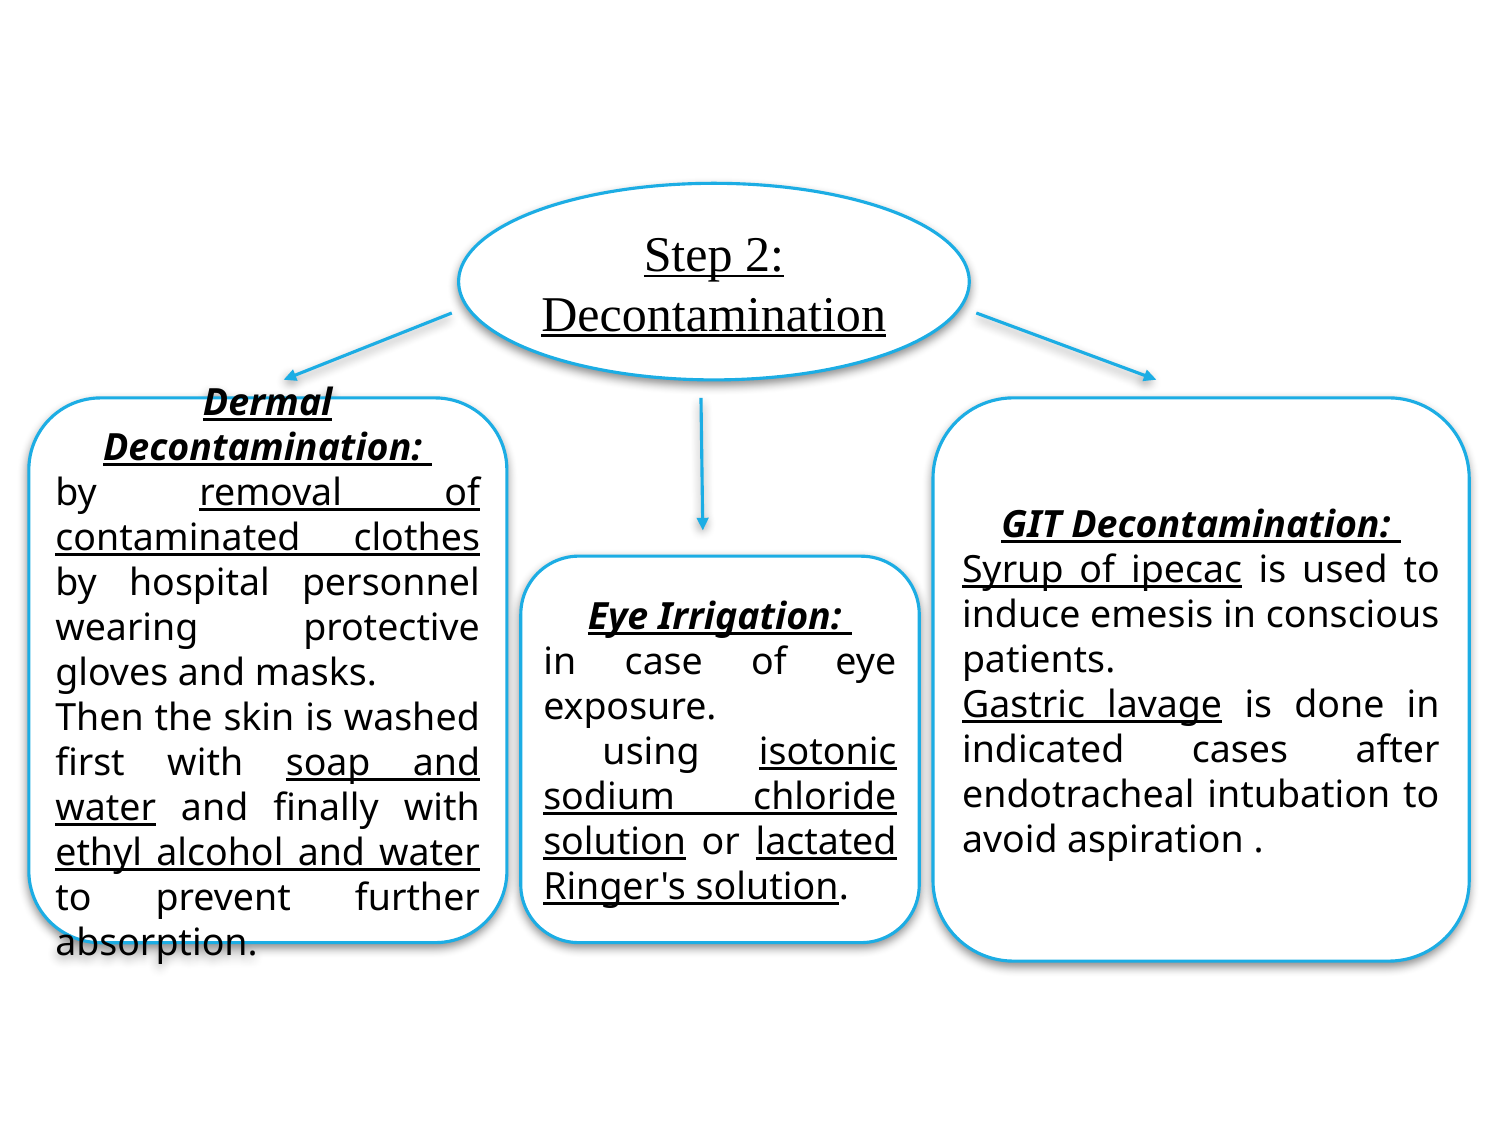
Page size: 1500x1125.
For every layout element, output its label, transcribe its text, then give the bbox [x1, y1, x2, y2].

text_box [696, 397, 709, 531]
text_box Step 2: Decontamination [458, 183, 970, 380]
text_box [976, 312, 1157, 382]
text_box Eye Irrigation: in case of eye exposure. using isotonic sodium chloride solution or lactated Ringer's solution. [520, 556, 920, 943]
text_box GIT Decontamination: Syrup of ipecac is used to induce emesis in conscious patients. Gastric lavage is done in indicated cases after endotracheal intubation to avoid aspiration . [933, 397, 1470, 962]
text_box Dermal Decontamination: by removal of contaminated clothes by hospital personnel wearing protective gloves and masks. Then the skin is washed first with soap and water and finally with ethyl alcohol and water to prevent further absorption. [28, 397, 507, 943]
text_box [283, 312, 452, 381]
